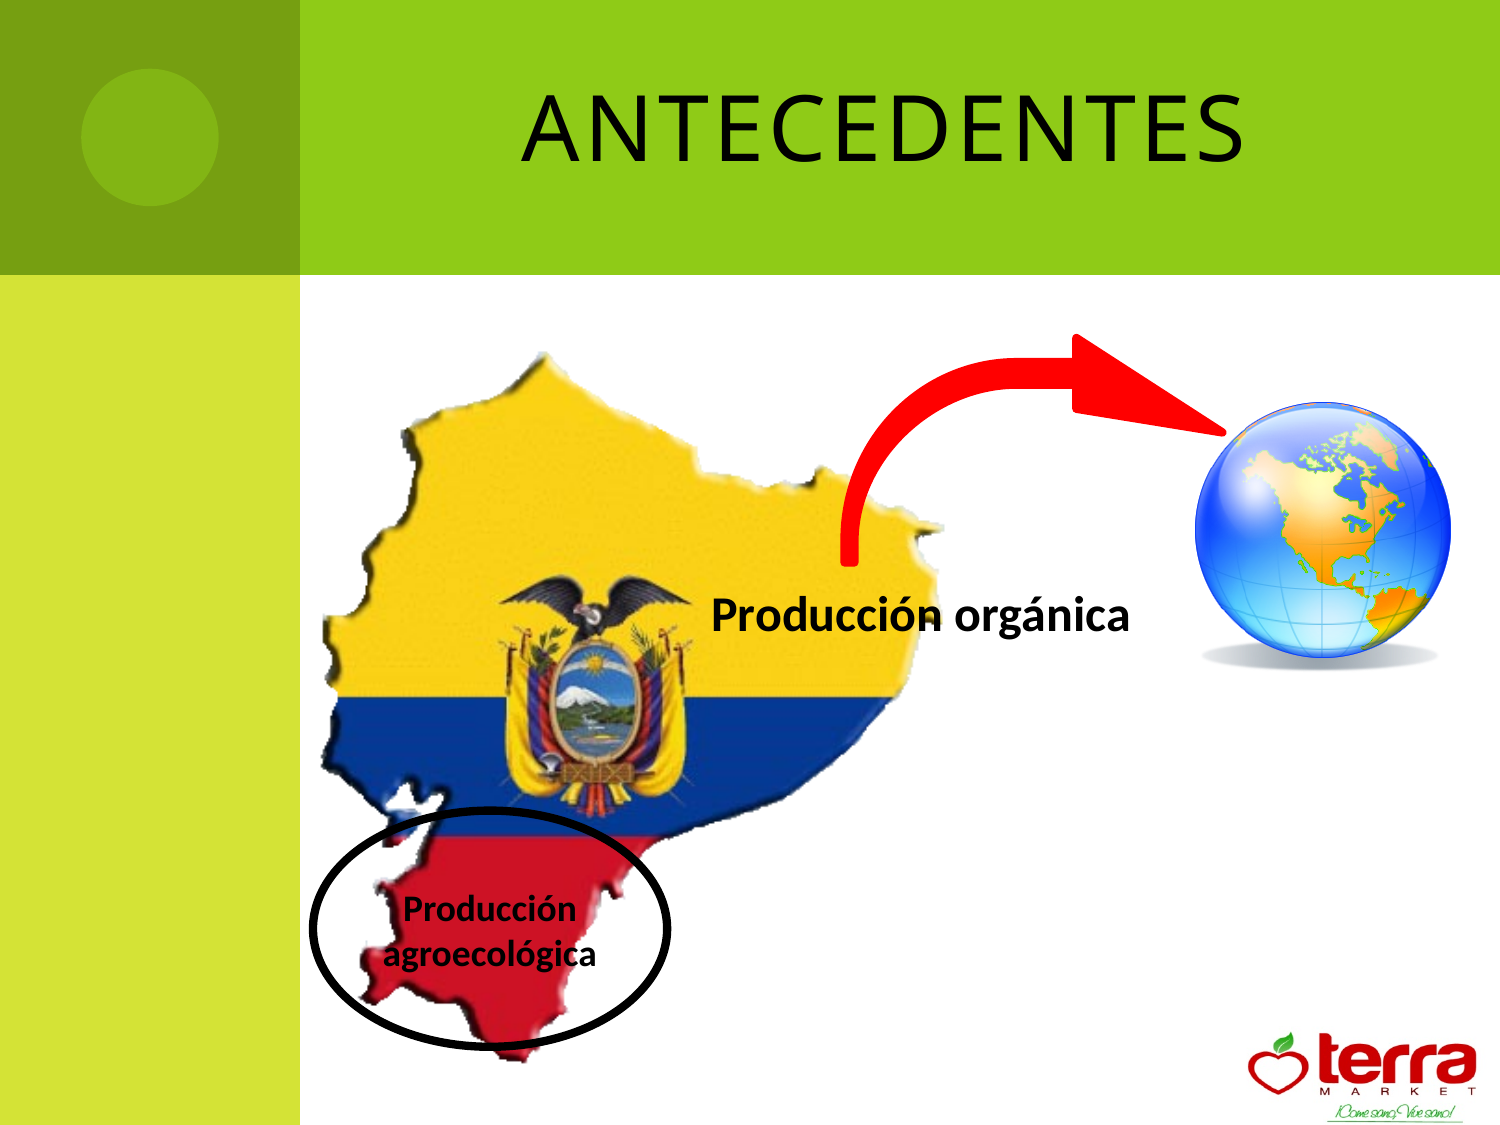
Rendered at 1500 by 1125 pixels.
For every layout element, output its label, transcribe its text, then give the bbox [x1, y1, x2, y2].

text_box [972, 333, 1171, 428]
title ANTECEDENTES [372, 31, 1398, 219]
text_box Producción orgánica [972, 574, 1152, 649]
picture [1174, 396, 1459, 681]
picture [300, 337, 956, 1071]
picture [1234, 1025, 1500, 1125]
